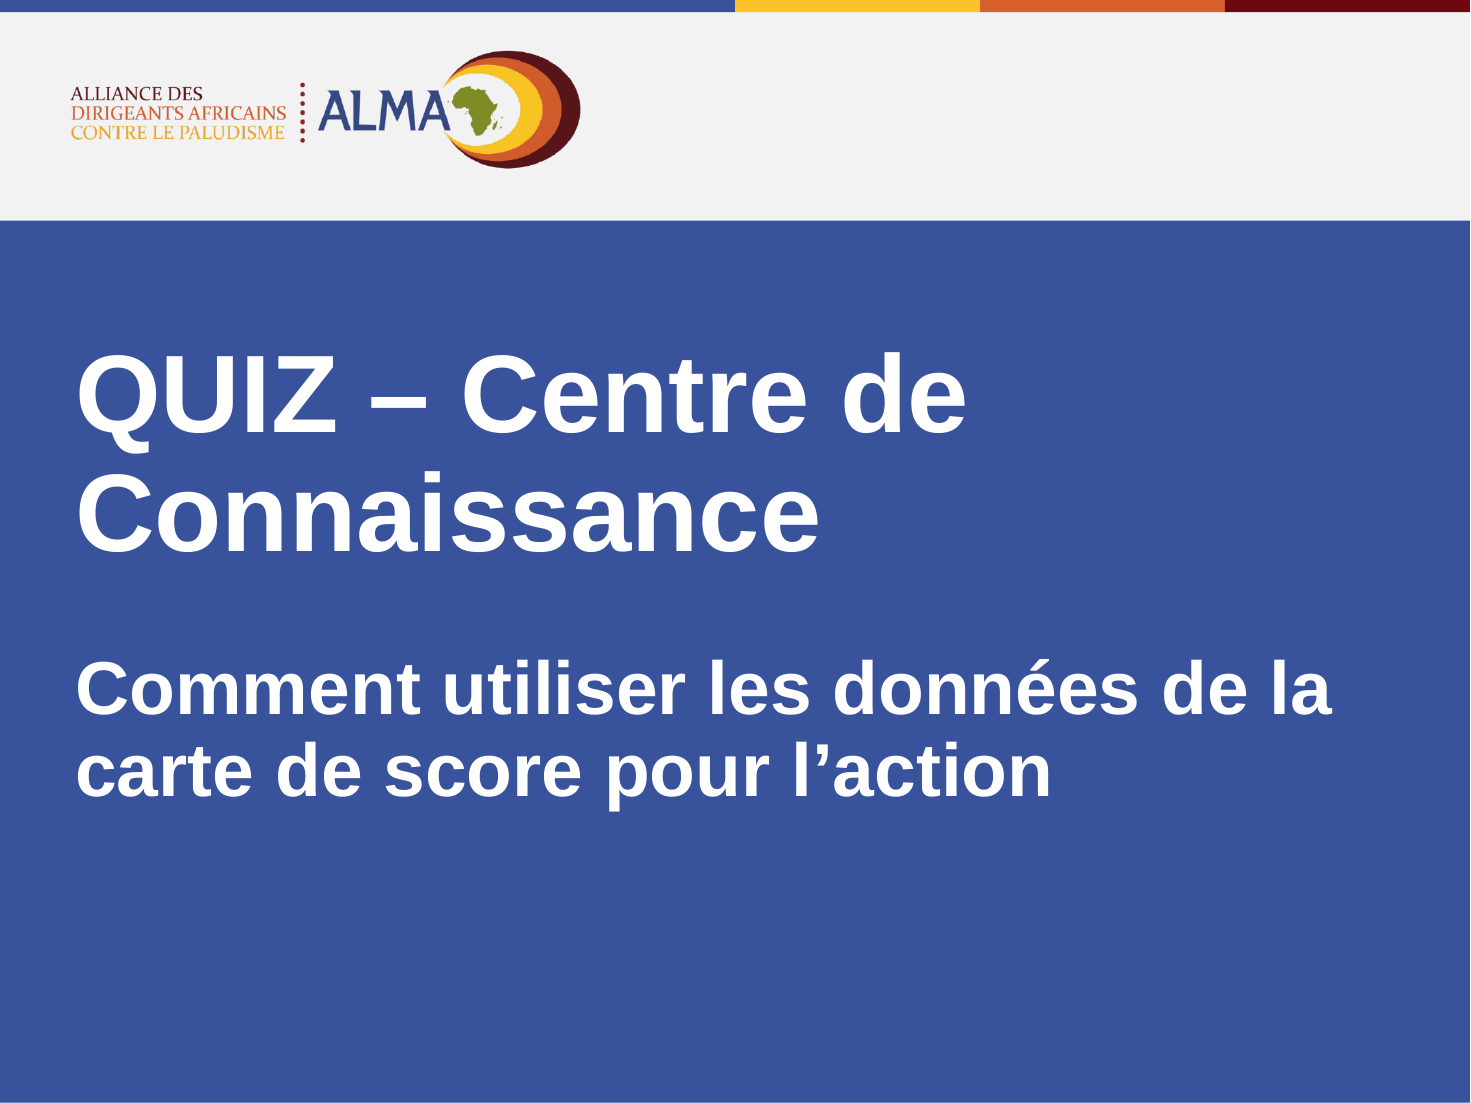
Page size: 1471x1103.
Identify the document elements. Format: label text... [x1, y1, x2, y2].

list QUIZ – Centre de Connaissance Comment utiliser les données de la carte de score pour l’action [75, 336, 1354, 816]
picture [0, 29, 691, 215]
